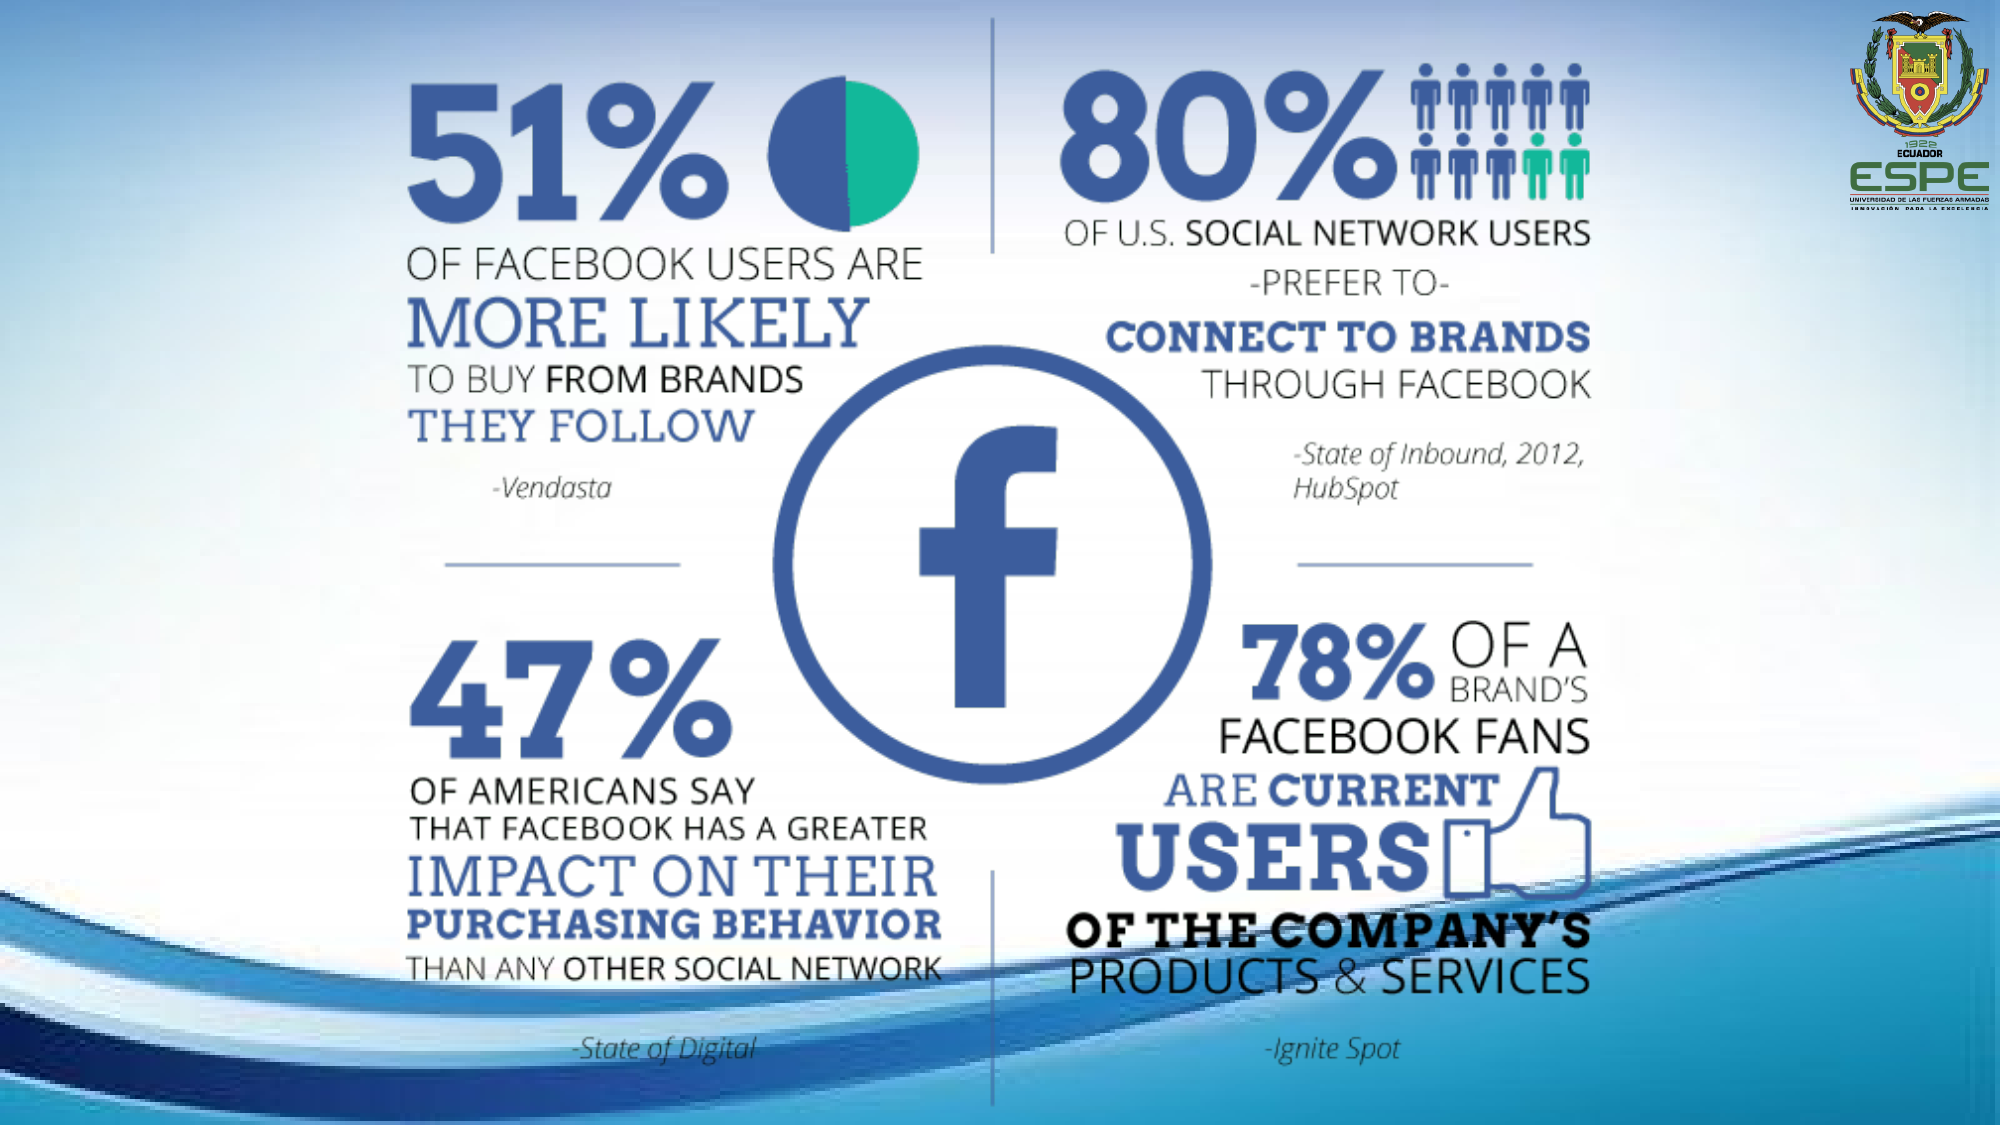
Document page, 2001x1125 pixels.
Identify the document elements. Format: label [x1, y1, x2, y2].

text_box [0, 0, 2000, 1125]
picture [303, 11, 1697, 1117]
